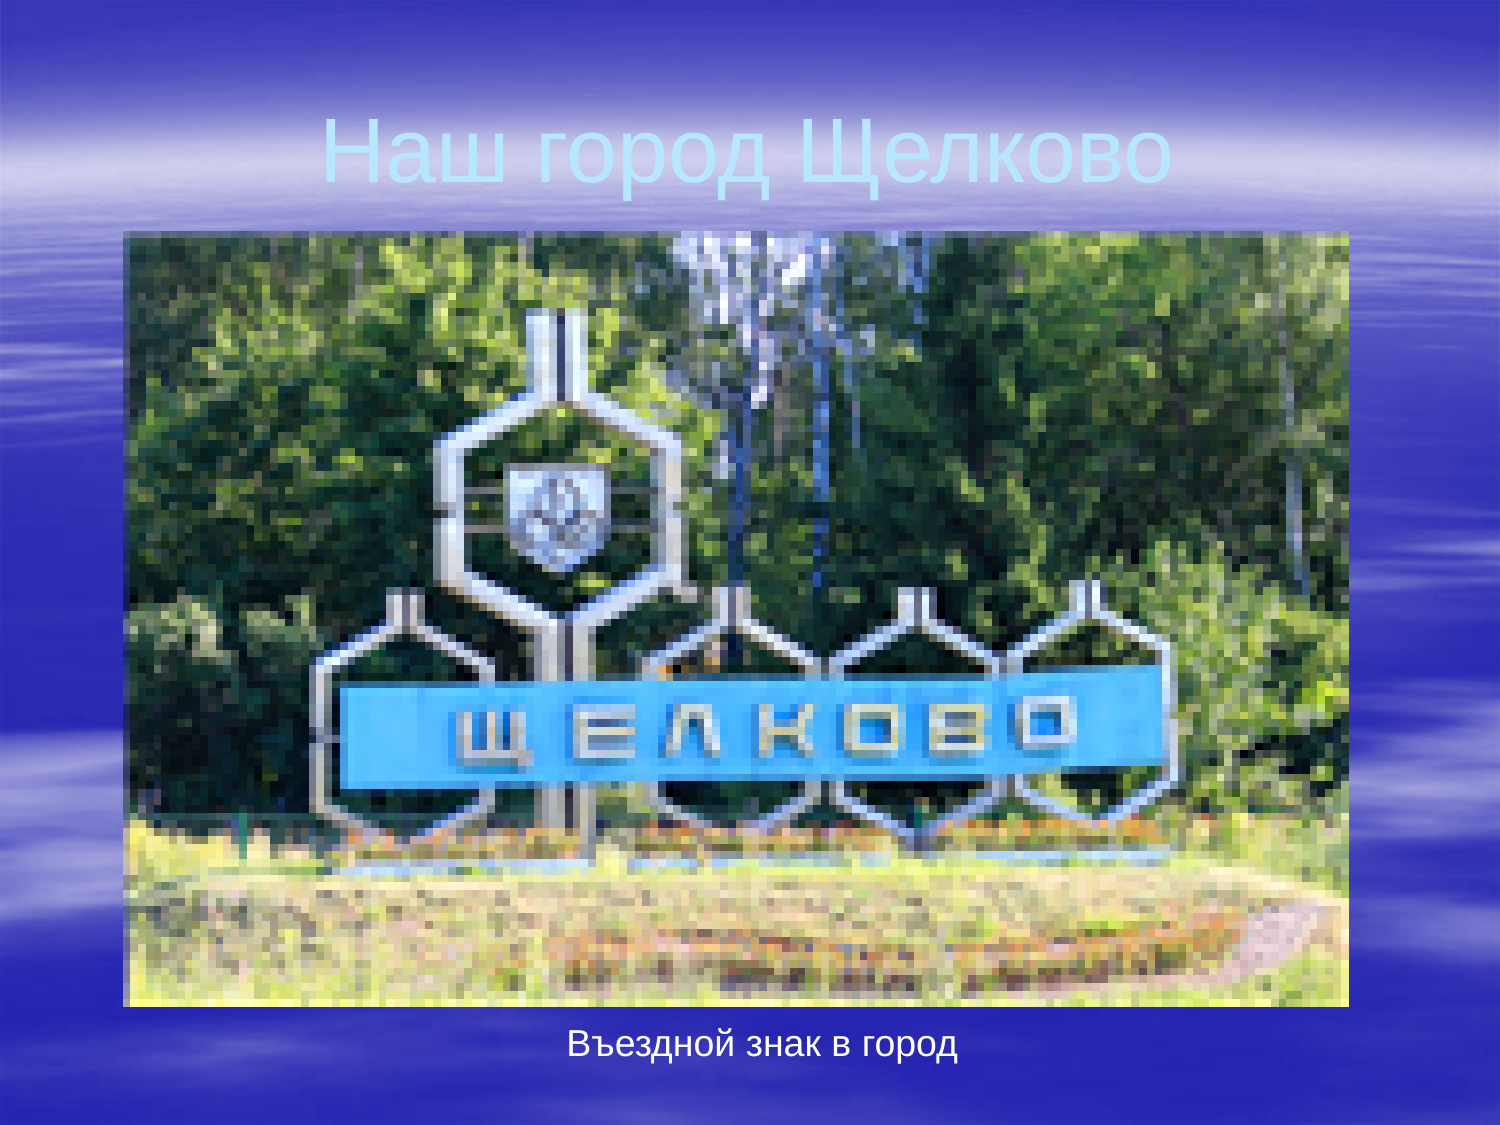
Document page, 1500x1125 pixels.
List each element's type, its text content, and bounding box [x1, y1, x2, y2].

text_box Въездной знак в город [551, 1015, 984, 1072]
title Наш город Щелково [49, 37, 1446, 256]
picture [123, 231, 1349, 1007]
